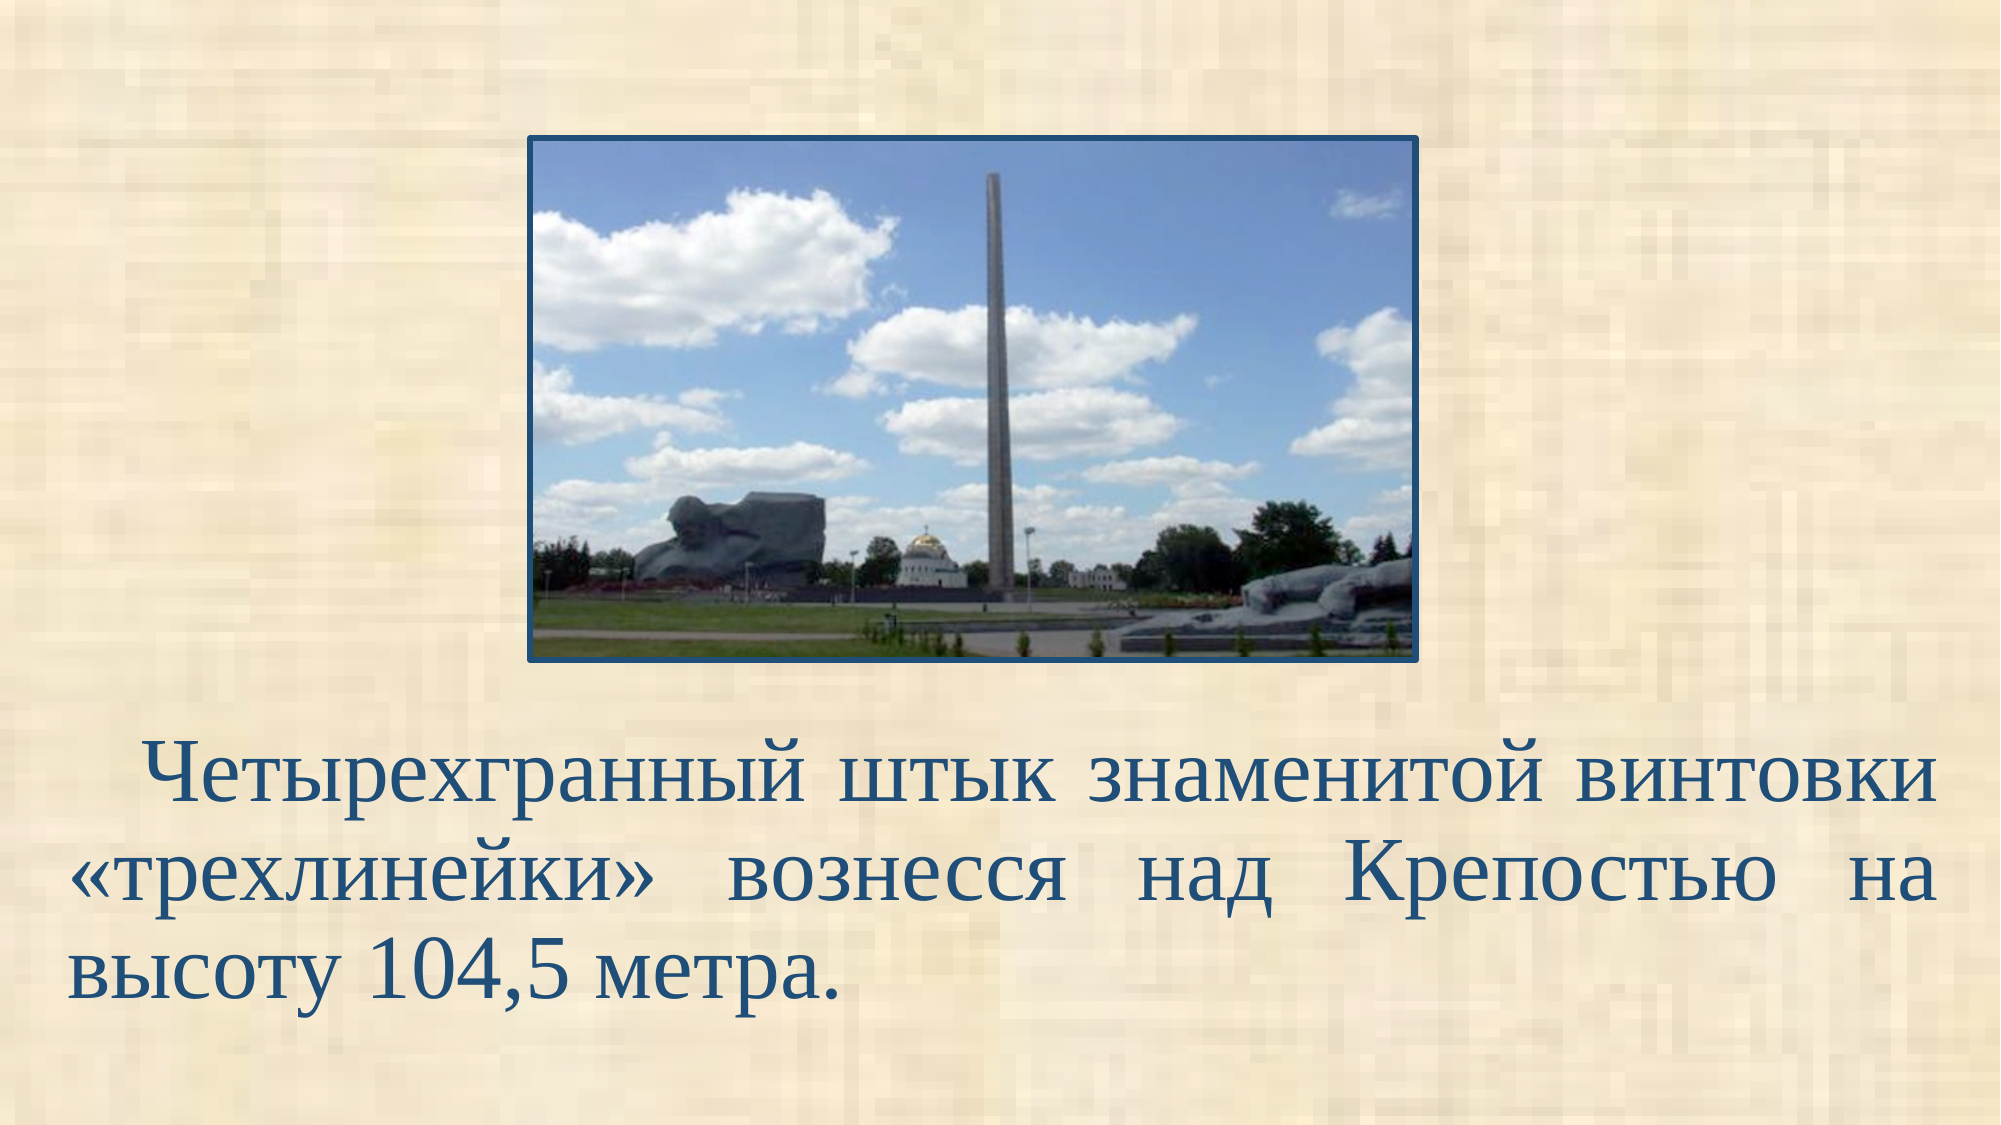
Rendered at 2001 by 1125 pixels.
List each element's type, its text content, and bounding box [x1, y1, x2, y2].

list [533, 141, 1413, 658]
title Четырехгранный штык знаменитой винтовки «трехлинейки» вознесся над Крепостью на высоту 104,5 метра. [52, 708, 1956, 1033]
